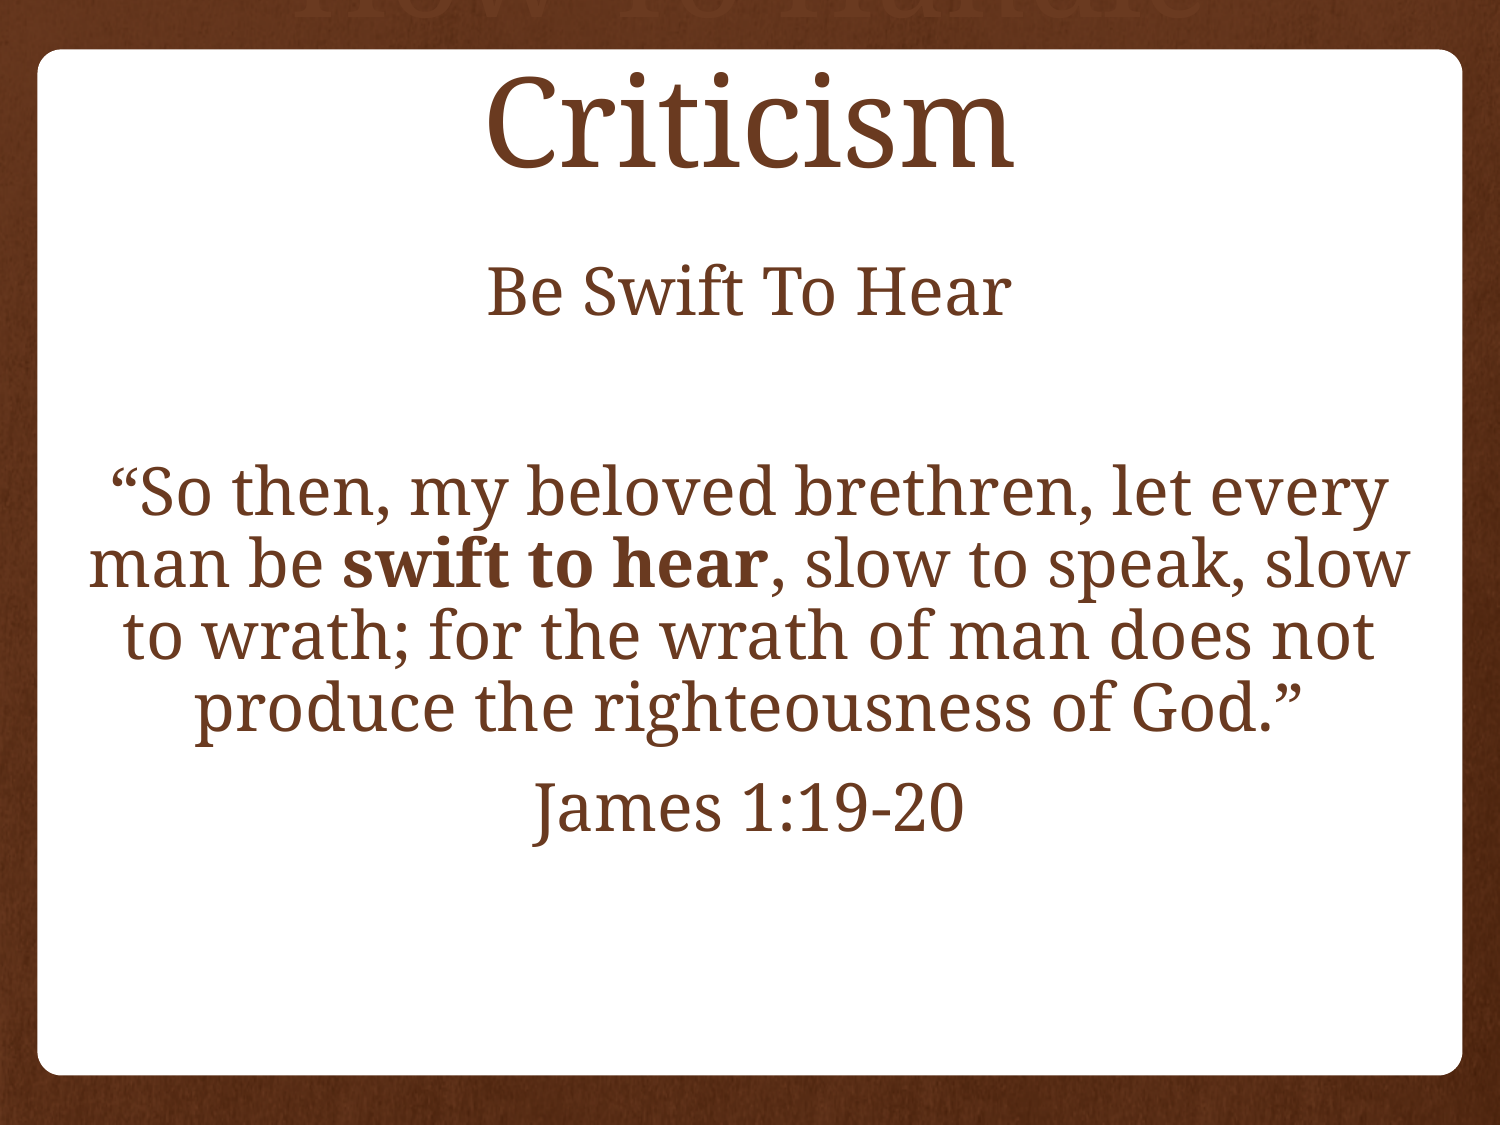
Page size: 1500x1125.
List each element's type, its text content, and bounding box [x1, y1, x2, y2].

list Be Swift To Hear “So then, my beloved brethren, let every man be swift to hear, slow to speak, slow to wrath; for the wrath of man does not produce the righteousness of God.” James 1:19-20 [50, 249, 1450, 1075]
title How To Handle Criticism [50, 70, 1450, 200]
